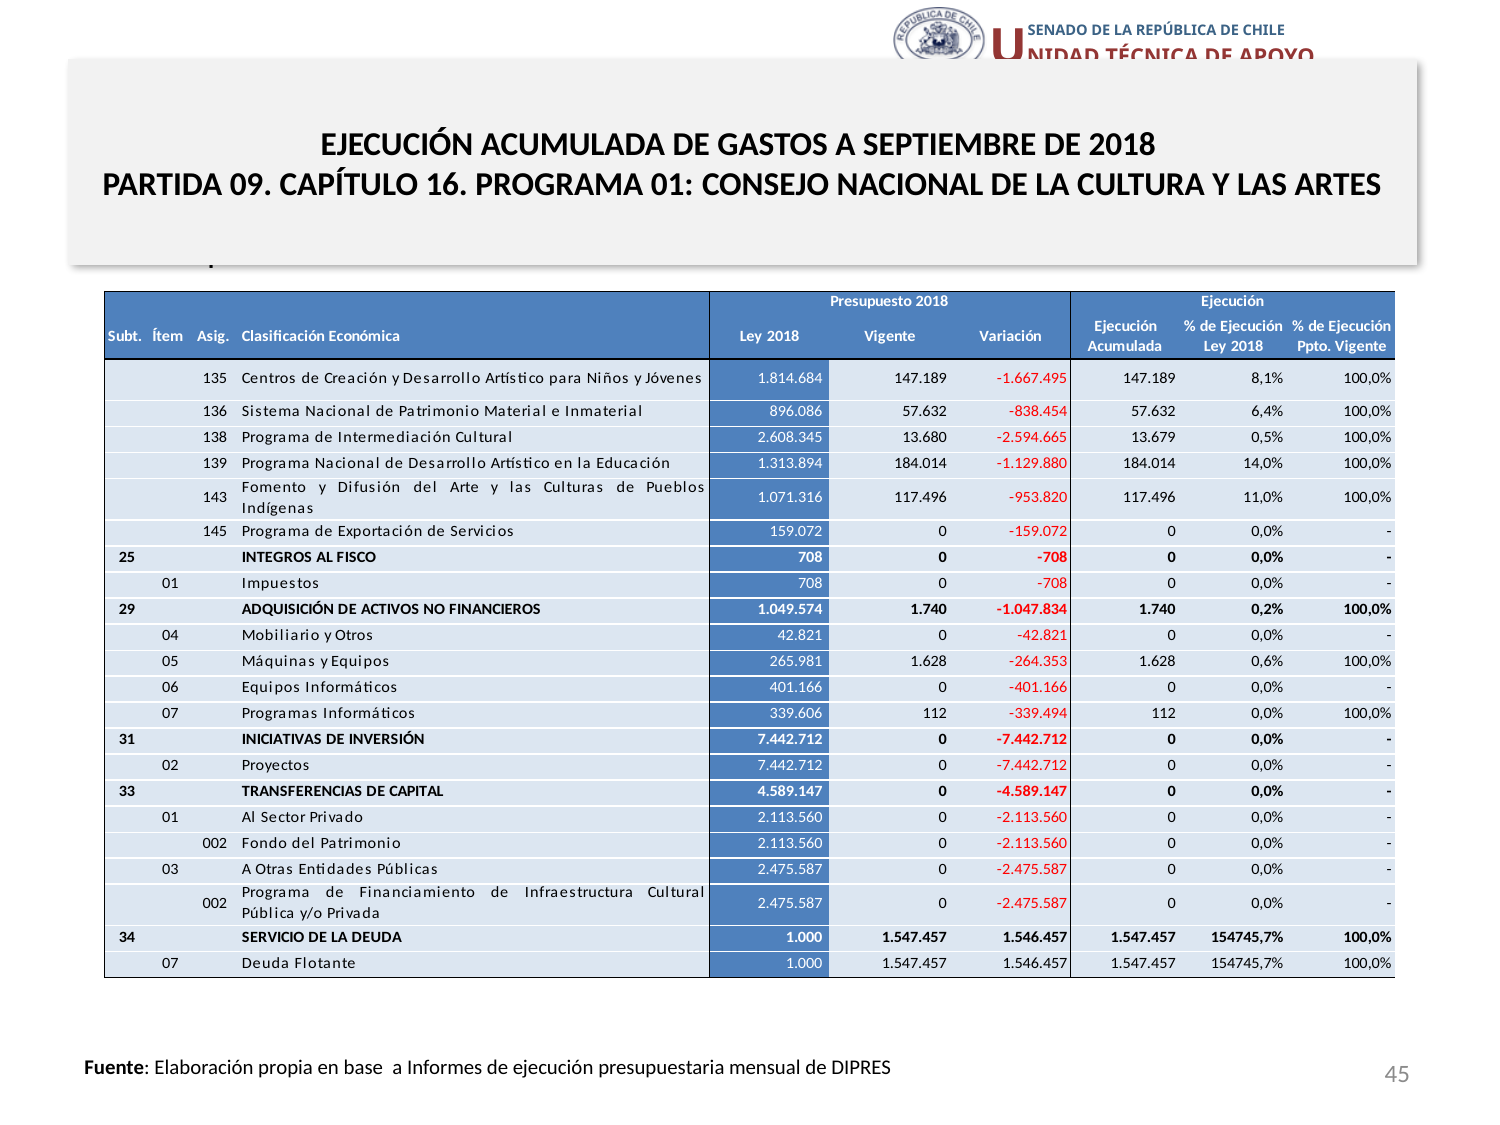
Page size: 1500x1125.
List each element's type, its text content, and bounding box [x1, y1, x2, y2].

picture [103, 290, 1397, 979]
title EJECUCIÓN ACUMULADA DE GASTOS A SEPTIEMBRE DE 2018 PARTIDA 09. CAPÍTULO 16. PROGRAMA 01: CONSEJO NACIONAL DE LA CULTURA Y LAS ARTES [68, 60, 1416, 264]
picture [893, 7, 987, 60]
slide_number 45 [1074, 1042, 1425, 1103]
text_box en miles de pesos 2018 … 2 de 2 [69, 271, 1420, 307]
